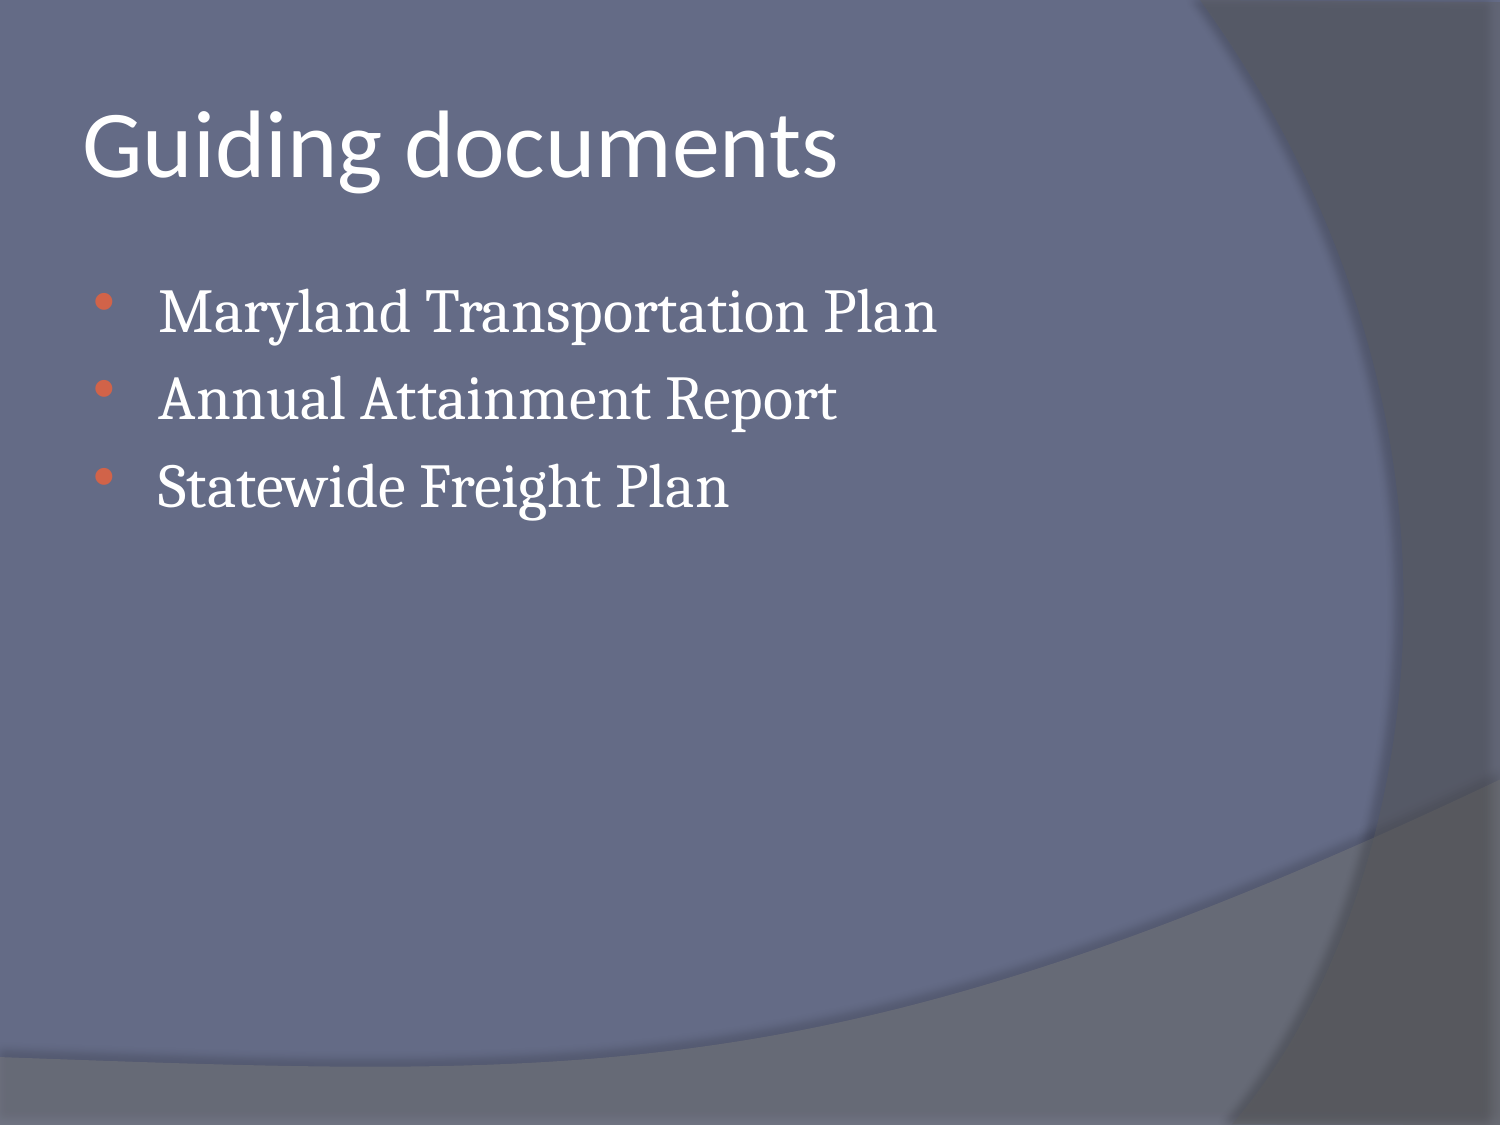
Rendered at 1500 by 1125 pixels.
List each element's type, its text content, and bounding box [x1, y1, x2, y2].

title Guiding documents [75, 45, 1300, 233]
list Maryland Transportation Plan Annual Attainment Report Statewide Freight Plan [75, 262, 1300, 1005]
